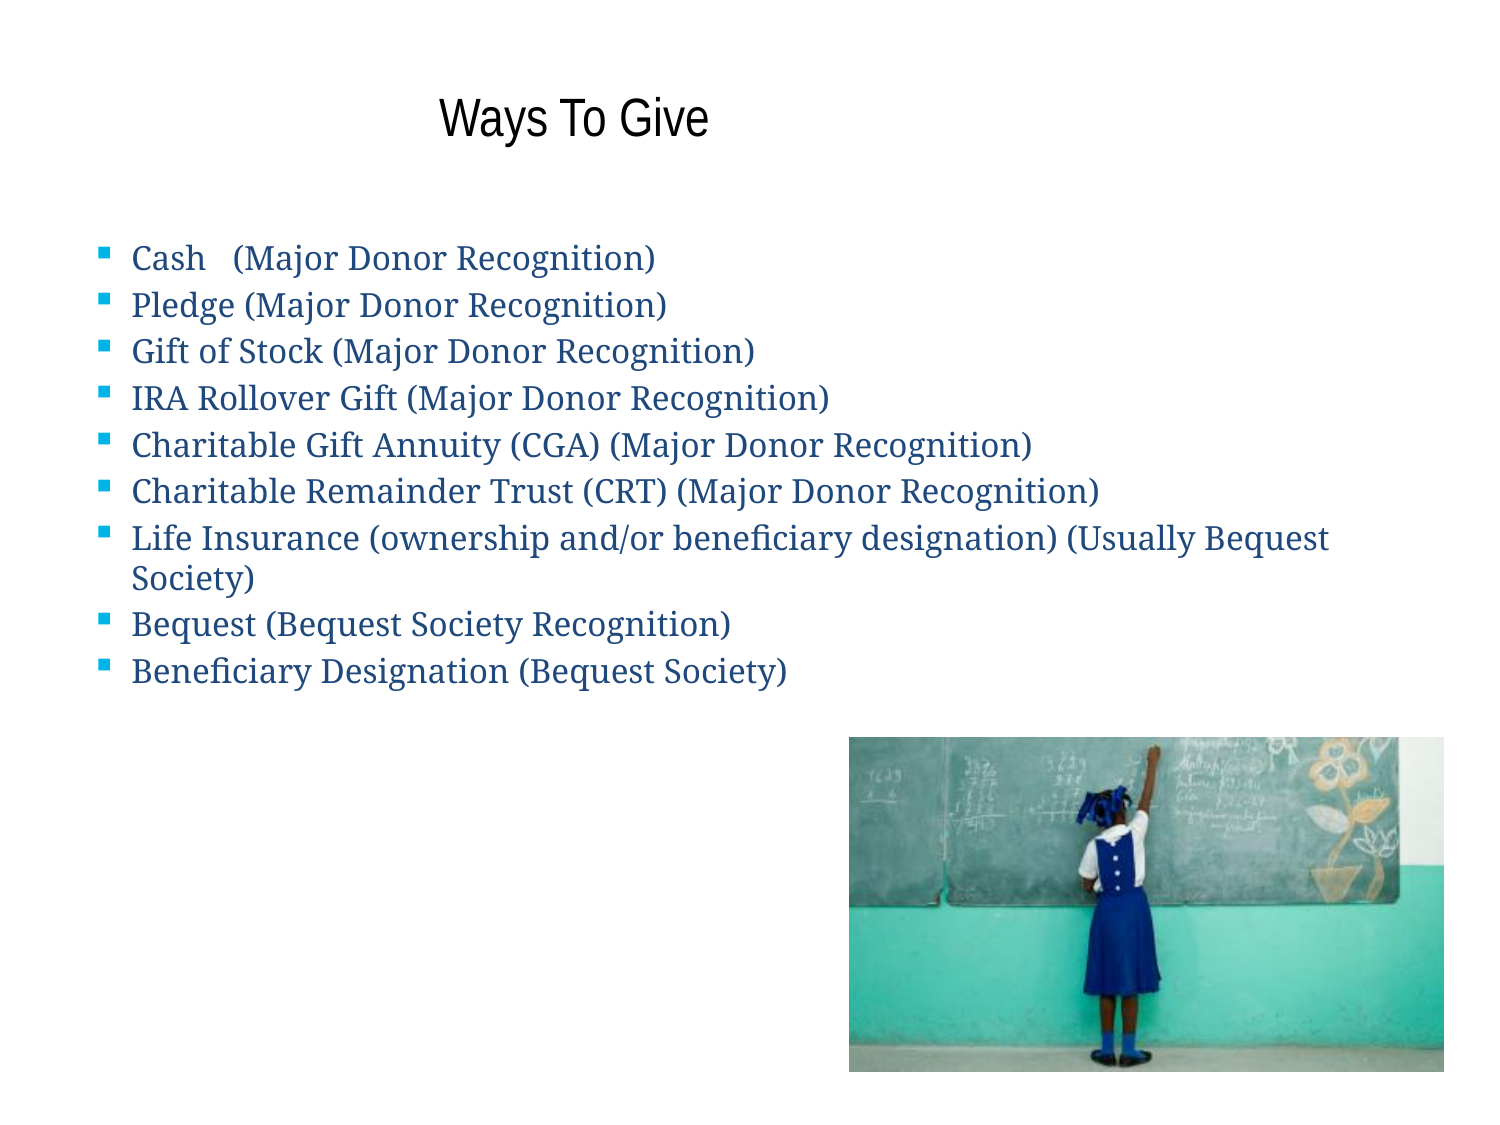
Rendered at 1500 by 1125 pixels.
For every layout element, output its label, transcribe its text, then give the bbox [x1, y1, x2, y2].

text_box Cash (Major Donor Recognition) Pledge (Major Donor Recognition) Gift of Stock (Major Donor Recognition) IRA Rollover Gift (Major Donor Recognition) Charitable Gift Annuity (CGA) (Major Donor Recognition) Charitable Remainder Trust (CRT) (Major Donor Recognition) Life Insurance (ownership and/or beneficiary designation) (Usually Bequest Society) Bequest (Bequest Society Recognition) Beneficiary Designation (Bequest Society) [75, 237, 1464, 738]
title Ways To Give [75, 75, 1075, 155]
picture [849, 737, 1444, 1072]
